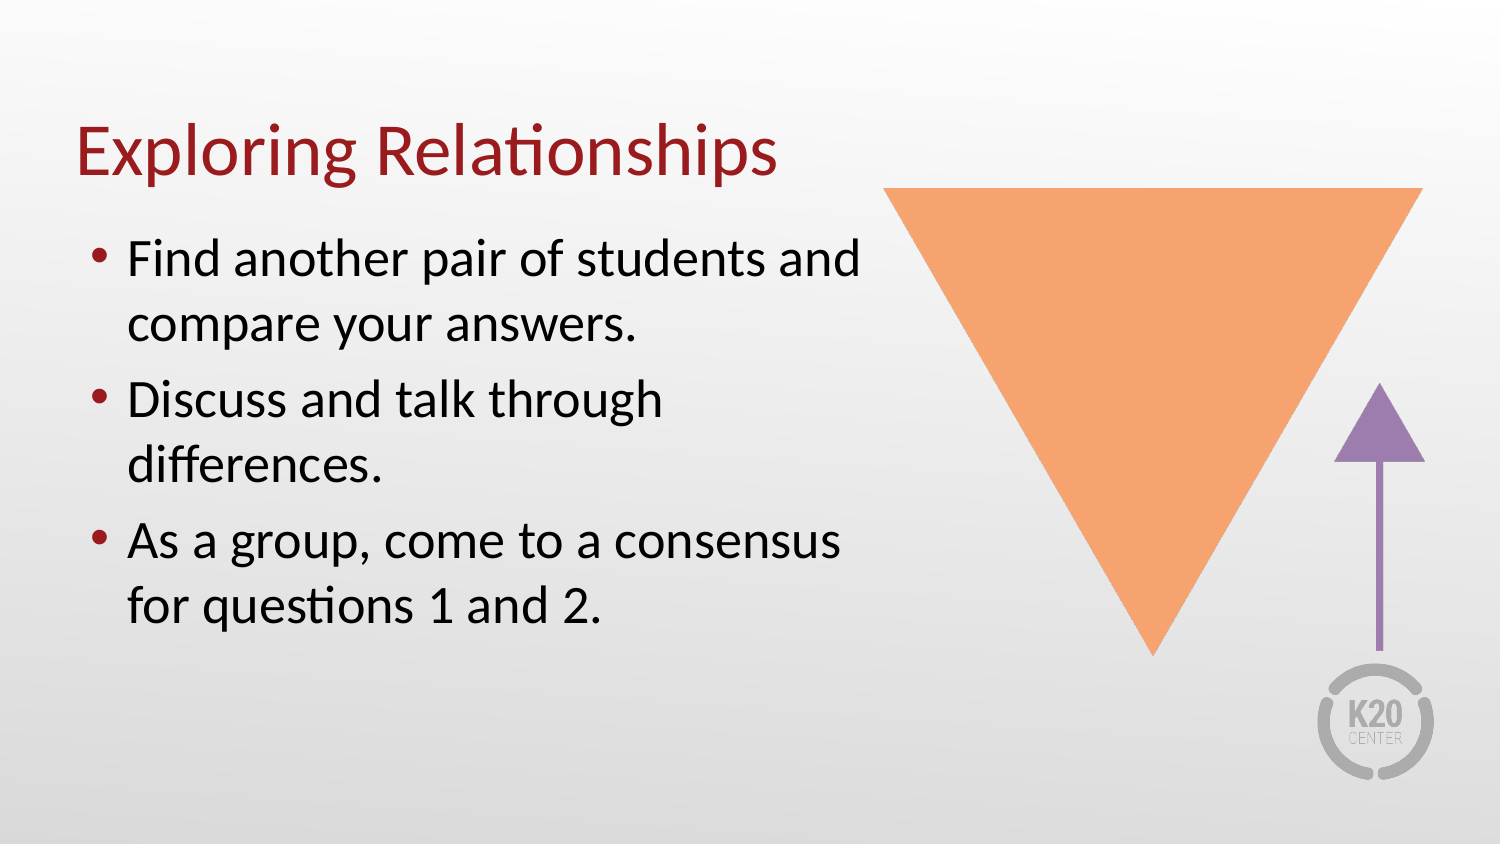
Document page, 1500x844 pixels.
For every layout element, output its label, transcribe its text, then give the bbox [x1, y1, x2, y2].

title Exploring Relationships [75, 50, 1425, 191]
list Find another pair of students and compare your answers. Discuss and talk through differences. As a group, come to a consensus for questions 1 and 2. [75, 214, 934, 779]
picture [882, 187, 1426, 656]
